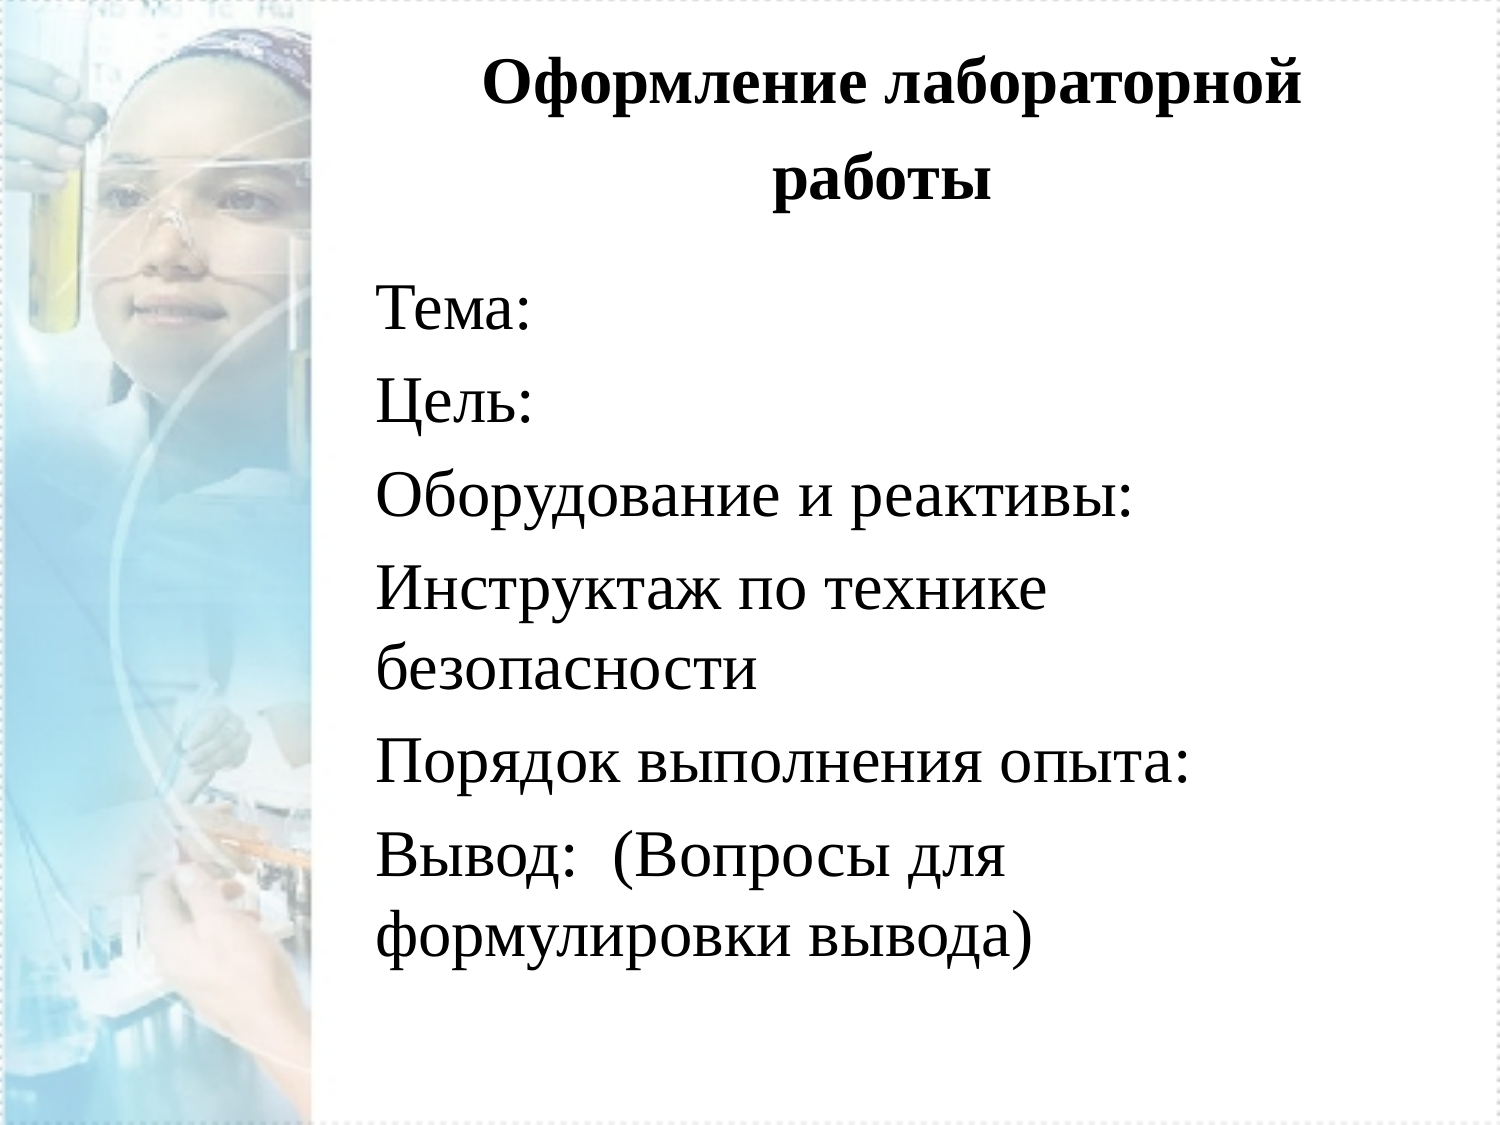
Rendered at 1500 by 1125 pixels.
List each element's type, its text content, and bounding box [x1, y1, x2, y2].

list Тема: Цель: Оборудование и реактивы: Инструктаж по технике безопасности Порядок выполнения опыта: Вывод: (Вопросы для формулировки вывода) [359, 255, 1426, 1006]
title Оформление лабораторной работы [359, 44, 1426, 209]
picture [0, 0, 1500, 1125]
